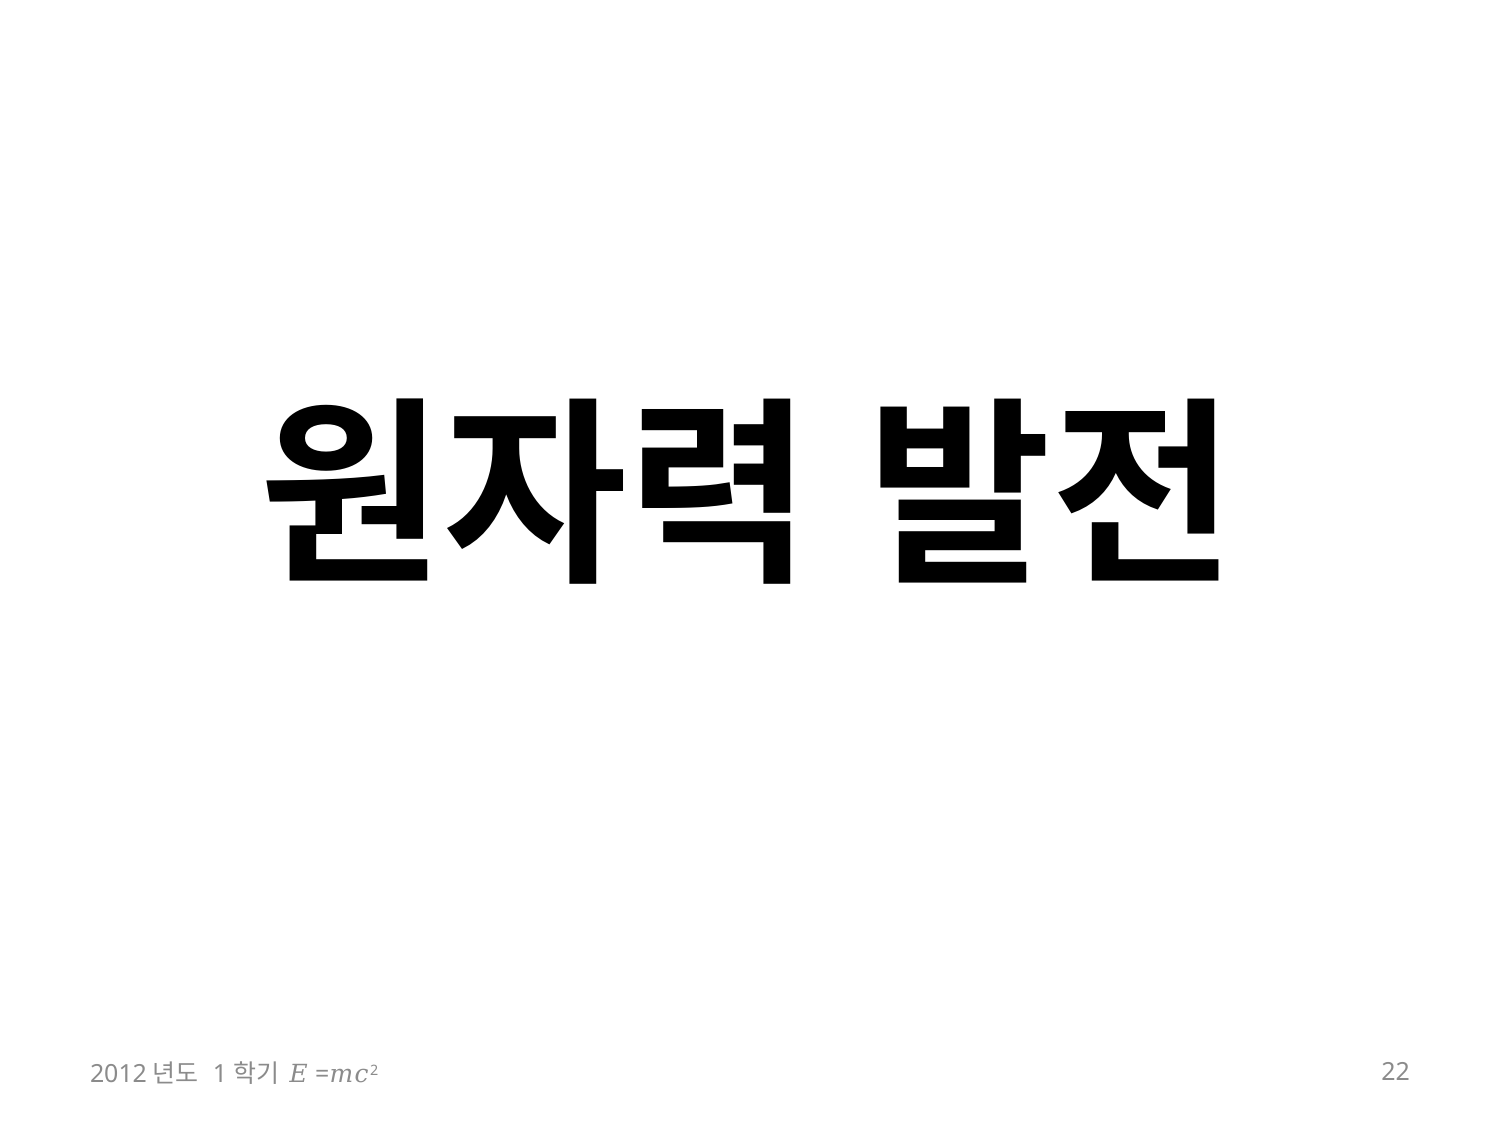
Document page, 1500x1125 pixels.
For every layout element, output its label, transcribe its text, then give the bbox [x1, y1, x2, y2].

slide_number 22 [1074, 1042, 1425, 1103]
slide_number 2012년도 1학기 𝐸=𝑚𝑐2 [75, 1042, 425, 1103]
title 원자력 발전 [0, 45, 1495, 929]
